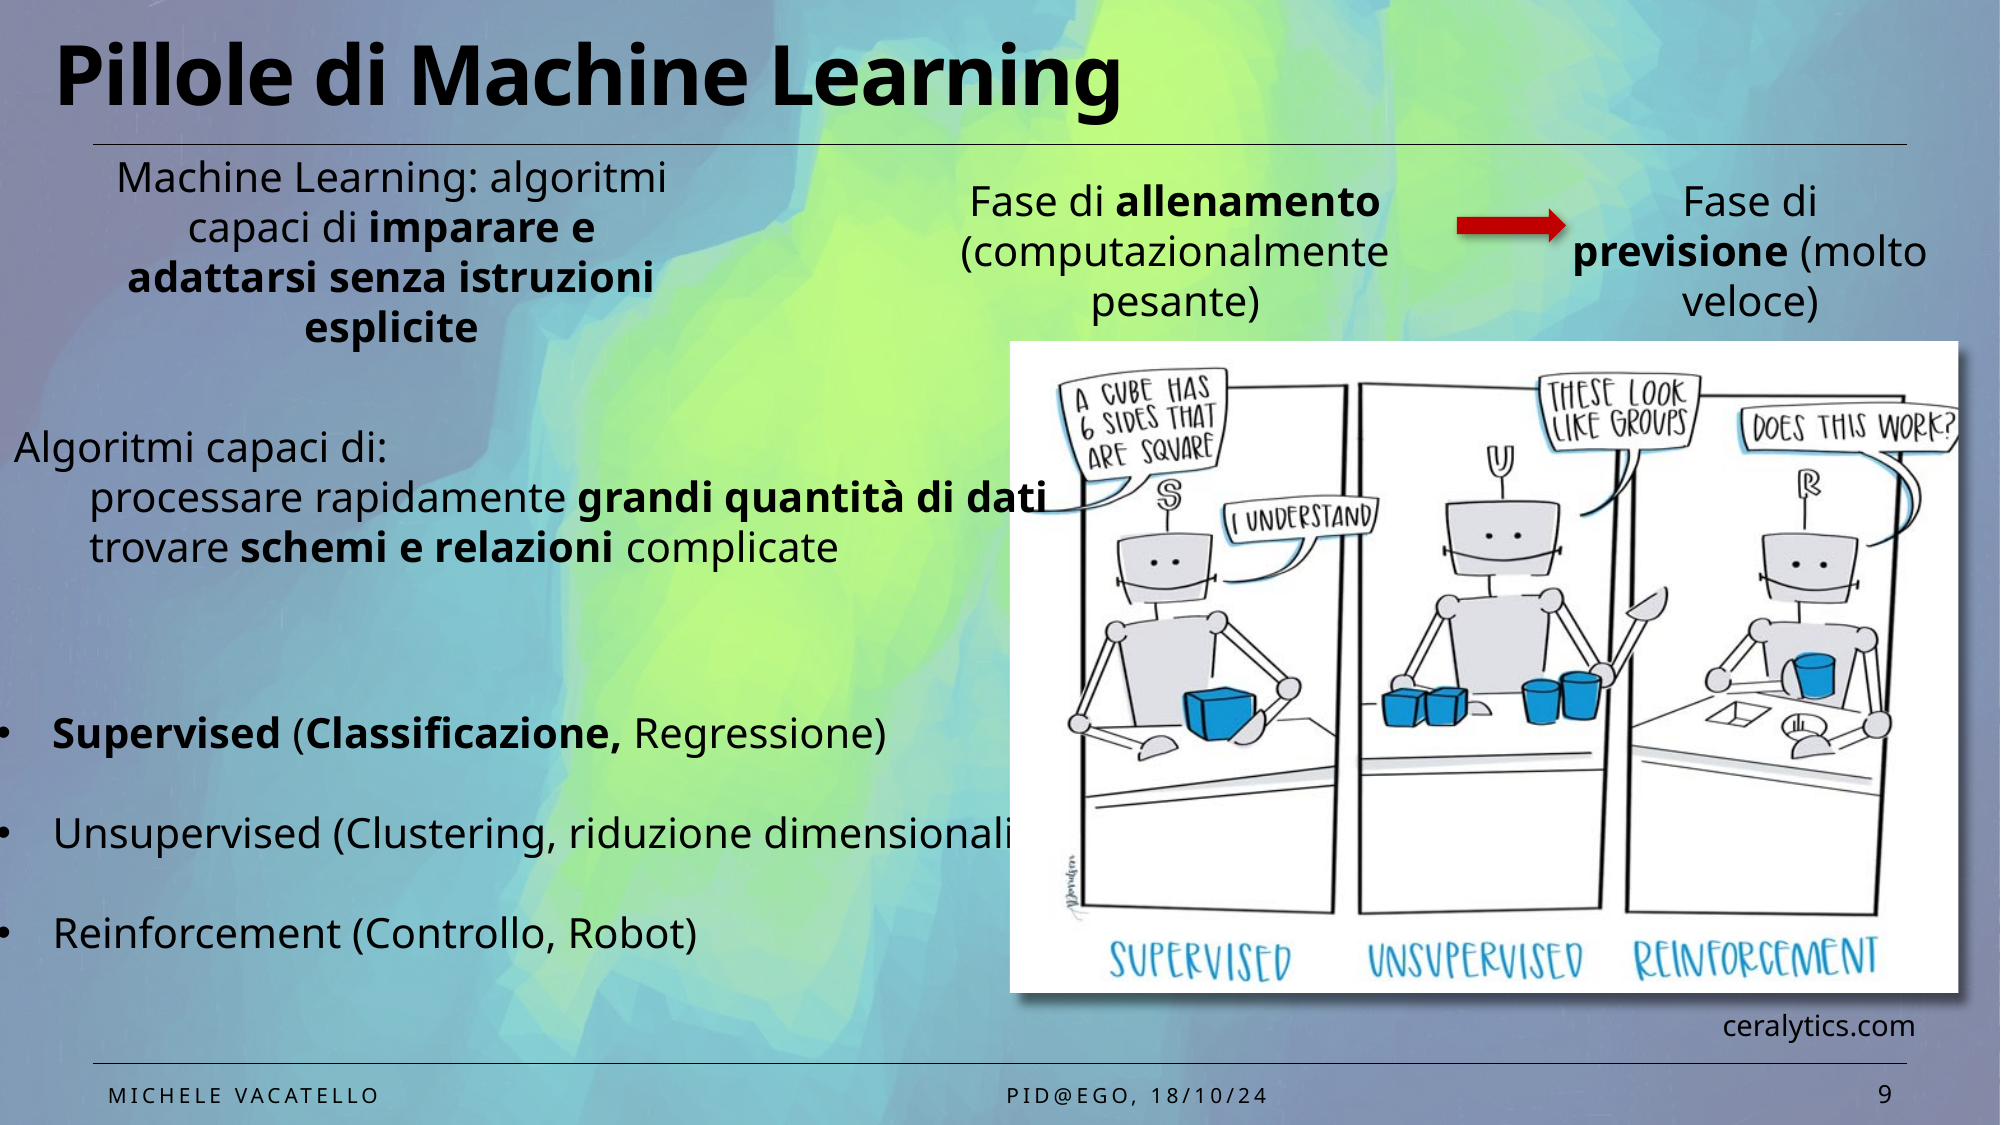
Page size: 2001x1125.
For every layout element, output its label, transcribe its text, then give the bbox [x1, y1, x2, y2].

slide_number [773, 1065, 1281, 1125]
text_box Fase di previsione (molto veloce) [1554, 167, 1947, 333]
text_box Algoritmi capaci di: processare rapidamente grandi quantità di dati trovare schemi e relazioni complicate [0, 413, 1009, 578]
text_box ceralytics.com [1707, 1000, 1931, 1051]
text_box Machine Learning: algoritmi capaci di imparare e adattarsi senza istruzioni esplicite [83, 143, 700, 358]
text_box Supervised (Classificazione, Regressione) Unsupervised (Clustering, riduzione dimensionalità) Reinforcement (Controllo, Robot) [0, 699, 1009, 965]
slide_number 8 [1792, 1065, 1908, 1125]
footer Michele Vacatello [92, 1065, 768, 1125]
picture [1009, 341, 1959, 993]
title Pillole di Machine Learning [38, 0, 1962, 168]
text_box [1455, 205, 1554, 246]
text_box Fase di allenamento (computazionalmente pesante) [881, 167, 1469, 333]
